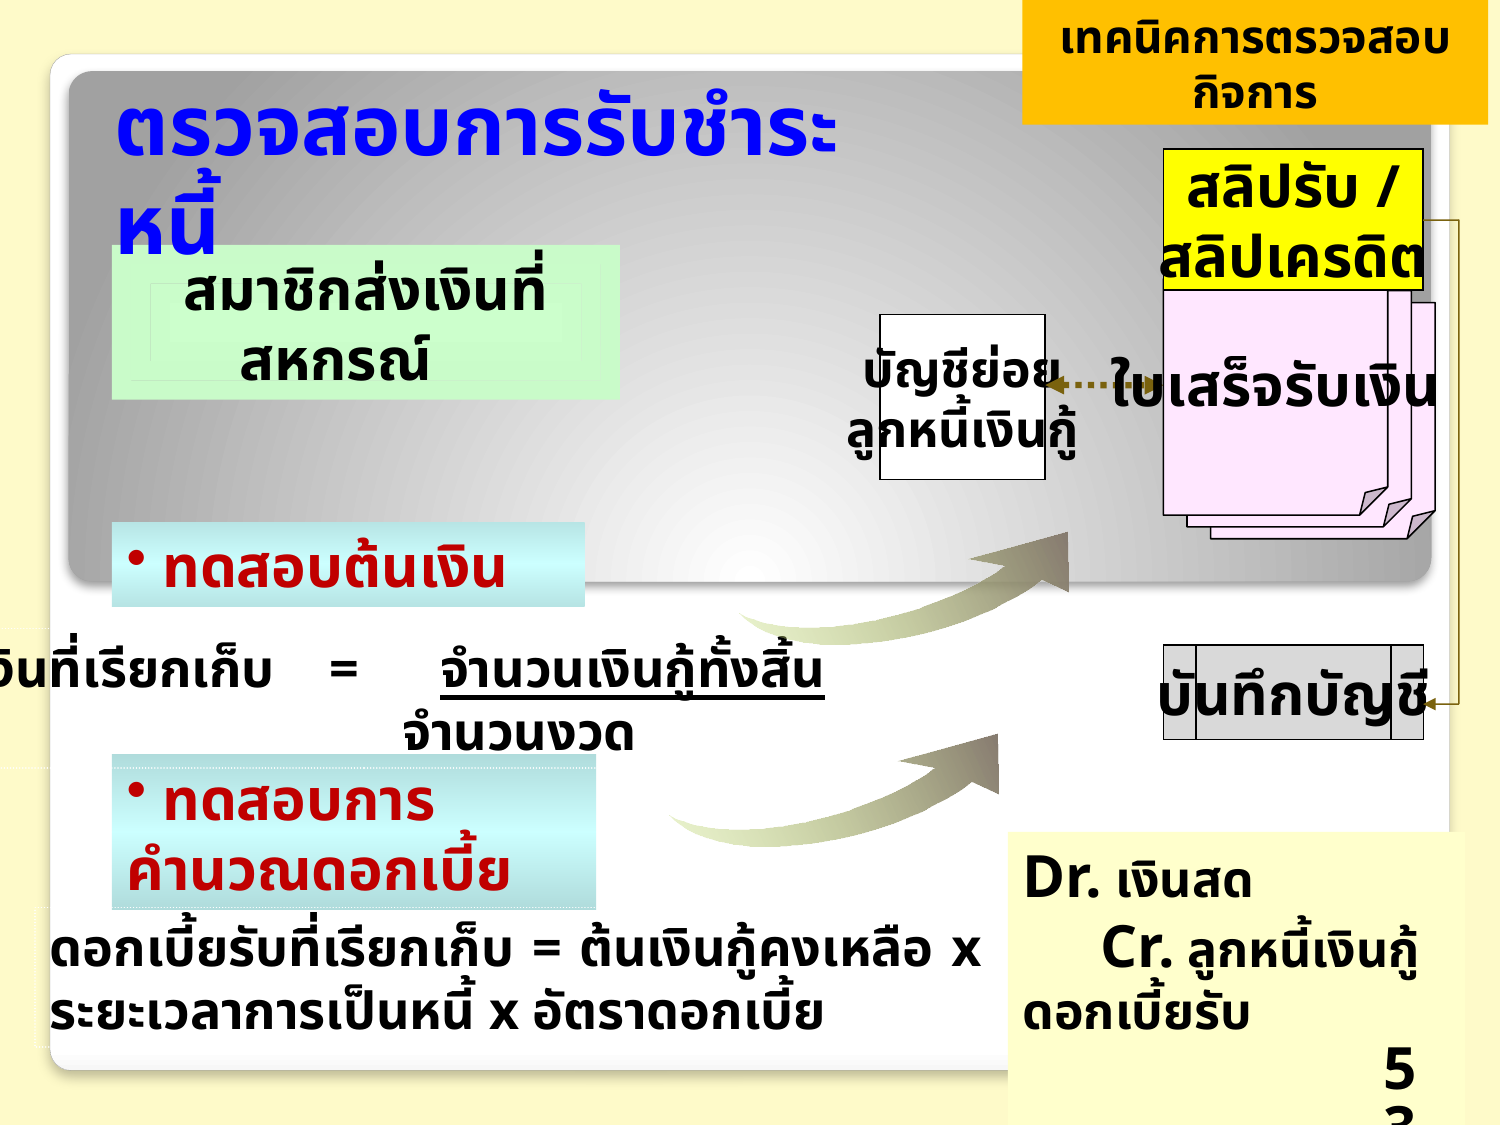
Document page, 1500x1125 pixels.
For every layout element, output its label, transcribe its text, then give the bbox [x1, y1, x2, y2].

text_box [739, 539, 1069, 645]
text_box ดอกเบี้ยรับที่เรียกเก็บ = ต้นเงินกู้คงเหลือ x ระยะเวลาการเป็นหนี้ x อัตราดอกเบี้ย [35, 907, 996, 1048]
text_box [1163, 219, 1460, 740]
text_box บัญชีย่อย ลูกหนี้เงินกู้ [880, 314, 1037, 480]
text_box สลิปรับ / สลิปเครดิต [1163, 148, 1424, 219]
text_box ทดสอบต้นเงิน [111, 522, 585, 607]
text_box ตรวจสอบการรับชำระหนี้ [100, 64, 928, 279]
table_cell 300 [1040, 538, 1068, 550]
text_box [669, 733, 999, 847]
text_box Dr. เงินสด Cr. ลูกหนี้เงินกู้ดอกเบี้ยรับ [1007, 831, 1465, 1125]
text_box เทคนิคการตรวจสอบกิจการ [1022, 0, 1489, 125]
text_box ต้นเงินที่เรียกเก็บ = จำนวนเงินกู้ทั้งสิ้น จำนวนงวด [0, 628, 840, 768]
slide_number 53 [1369, 1031, 1458, 1119]
text_box สมาชิกส่งเงินที่สหกรณ์ [111, 279, 620, 400]
text_box ทดสอบการคำนวณดอกเบี้ย [111, 768, 597, 907]
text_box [1045, 278, 1156, 540]
